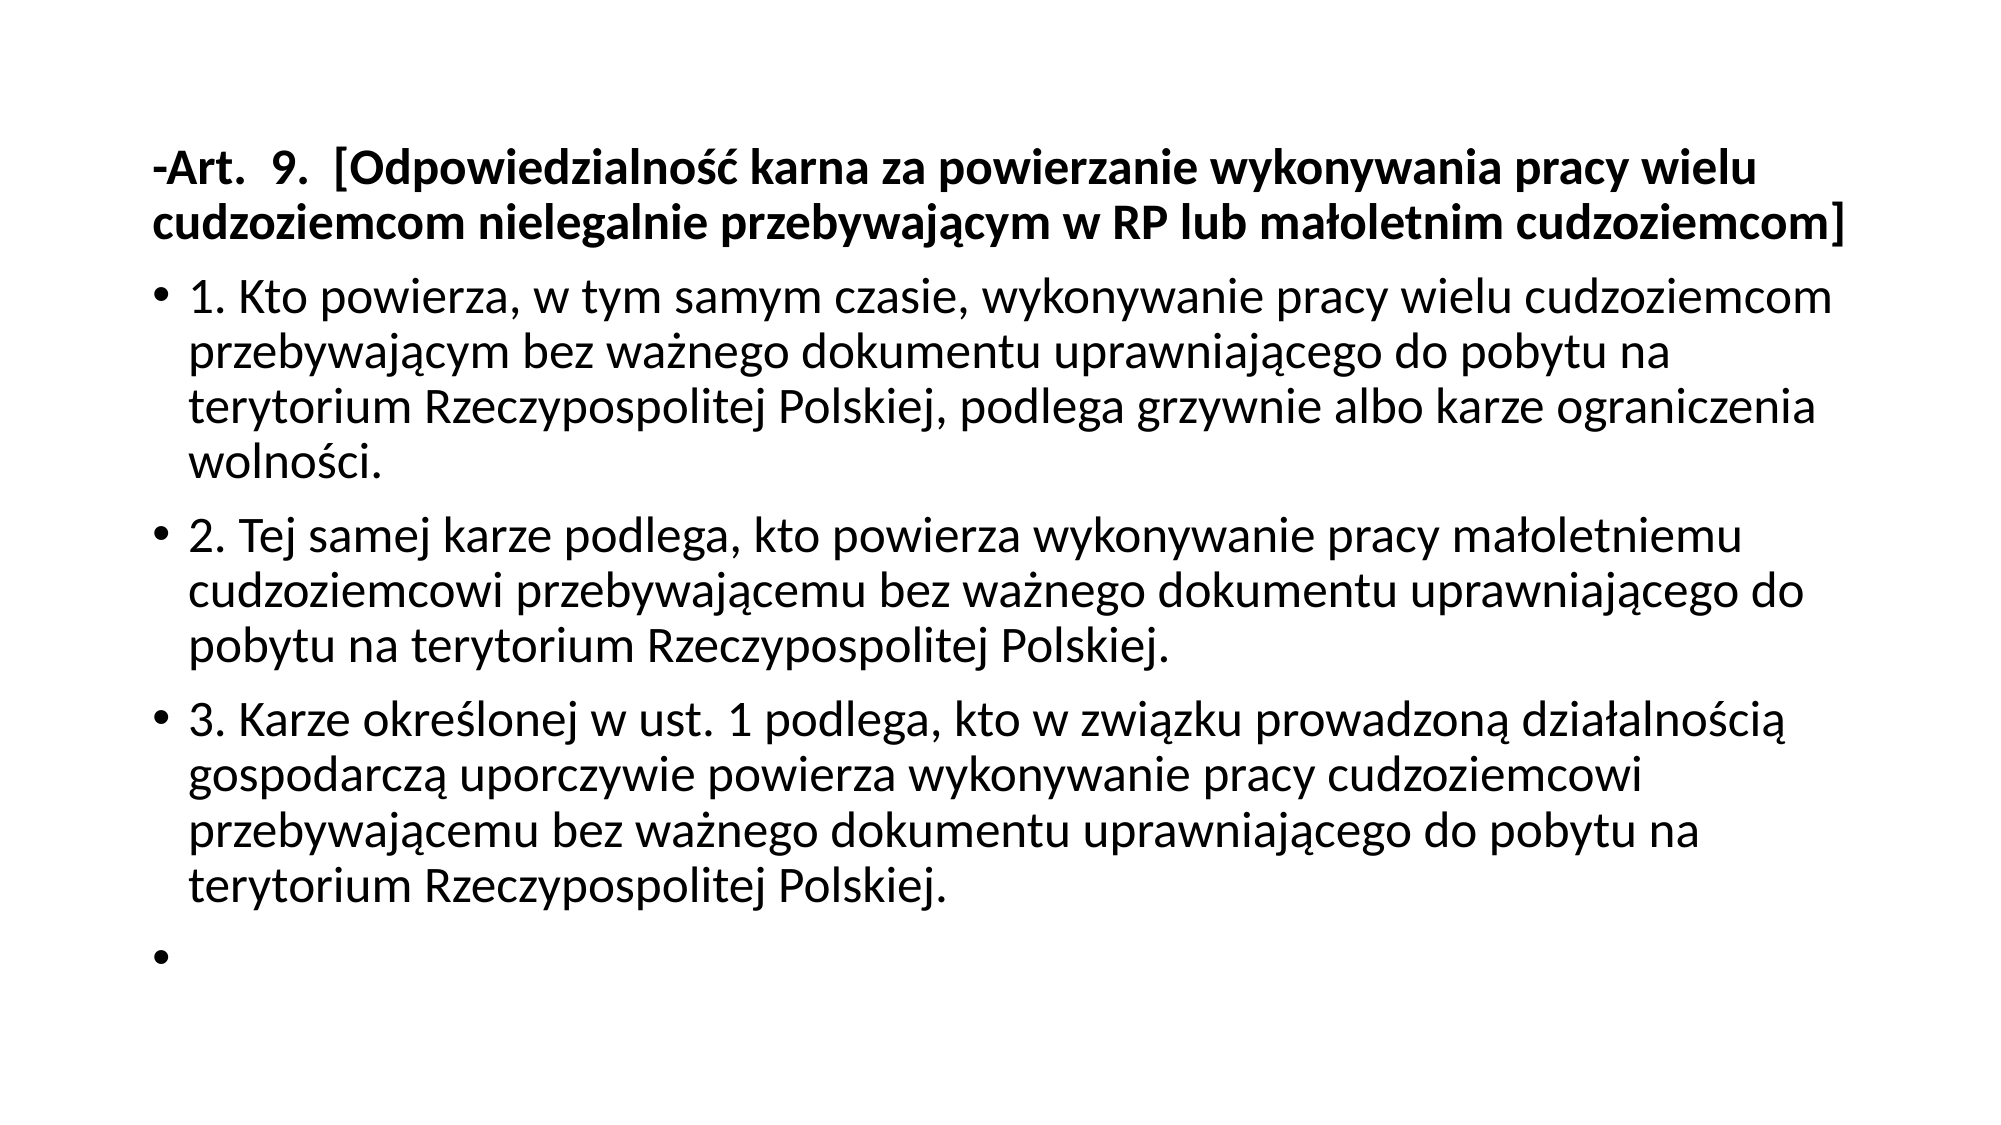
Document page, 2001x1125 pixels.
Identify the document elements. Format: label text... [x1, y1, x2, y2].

list -Art. 9. [Odpowiedzialność karna za powierzanie wykonywania pracy wielu cudzoziemcom nielegalnie przebywającym w RP lub małoletnim cudzoziemcom] 1. Kto powierza, w tym samym czasie, wykonywanie pracy wielu cudzoziemcom przebywającym bez ważnego dokumentu uprawniającego do pobytu na terytorium Rzeczypospolitej Polskiej, podlega grzywnie albo karze ograniczenia wolności. 2. Tej samej karze podlega, kto powierza wykonywanie pracy małoletniemu cudzoziemcowi przebywającemu bez ważnego dokumentu uprawniającego do pobytu na terytorium Rzeczypospolitej Polskiej. 3. Karze określonej w ust. 1 podlega, kto w związku prowadzoną działalnością gospodarczą uporczywie powierza wykonywanie pracy cudzoziemcowi przebywającemu bez ważnego dokumentu uprawniającego do pobytu na terytorium Rzeczypospolitej Polskiej. [137, 132, 1863, 1014]
